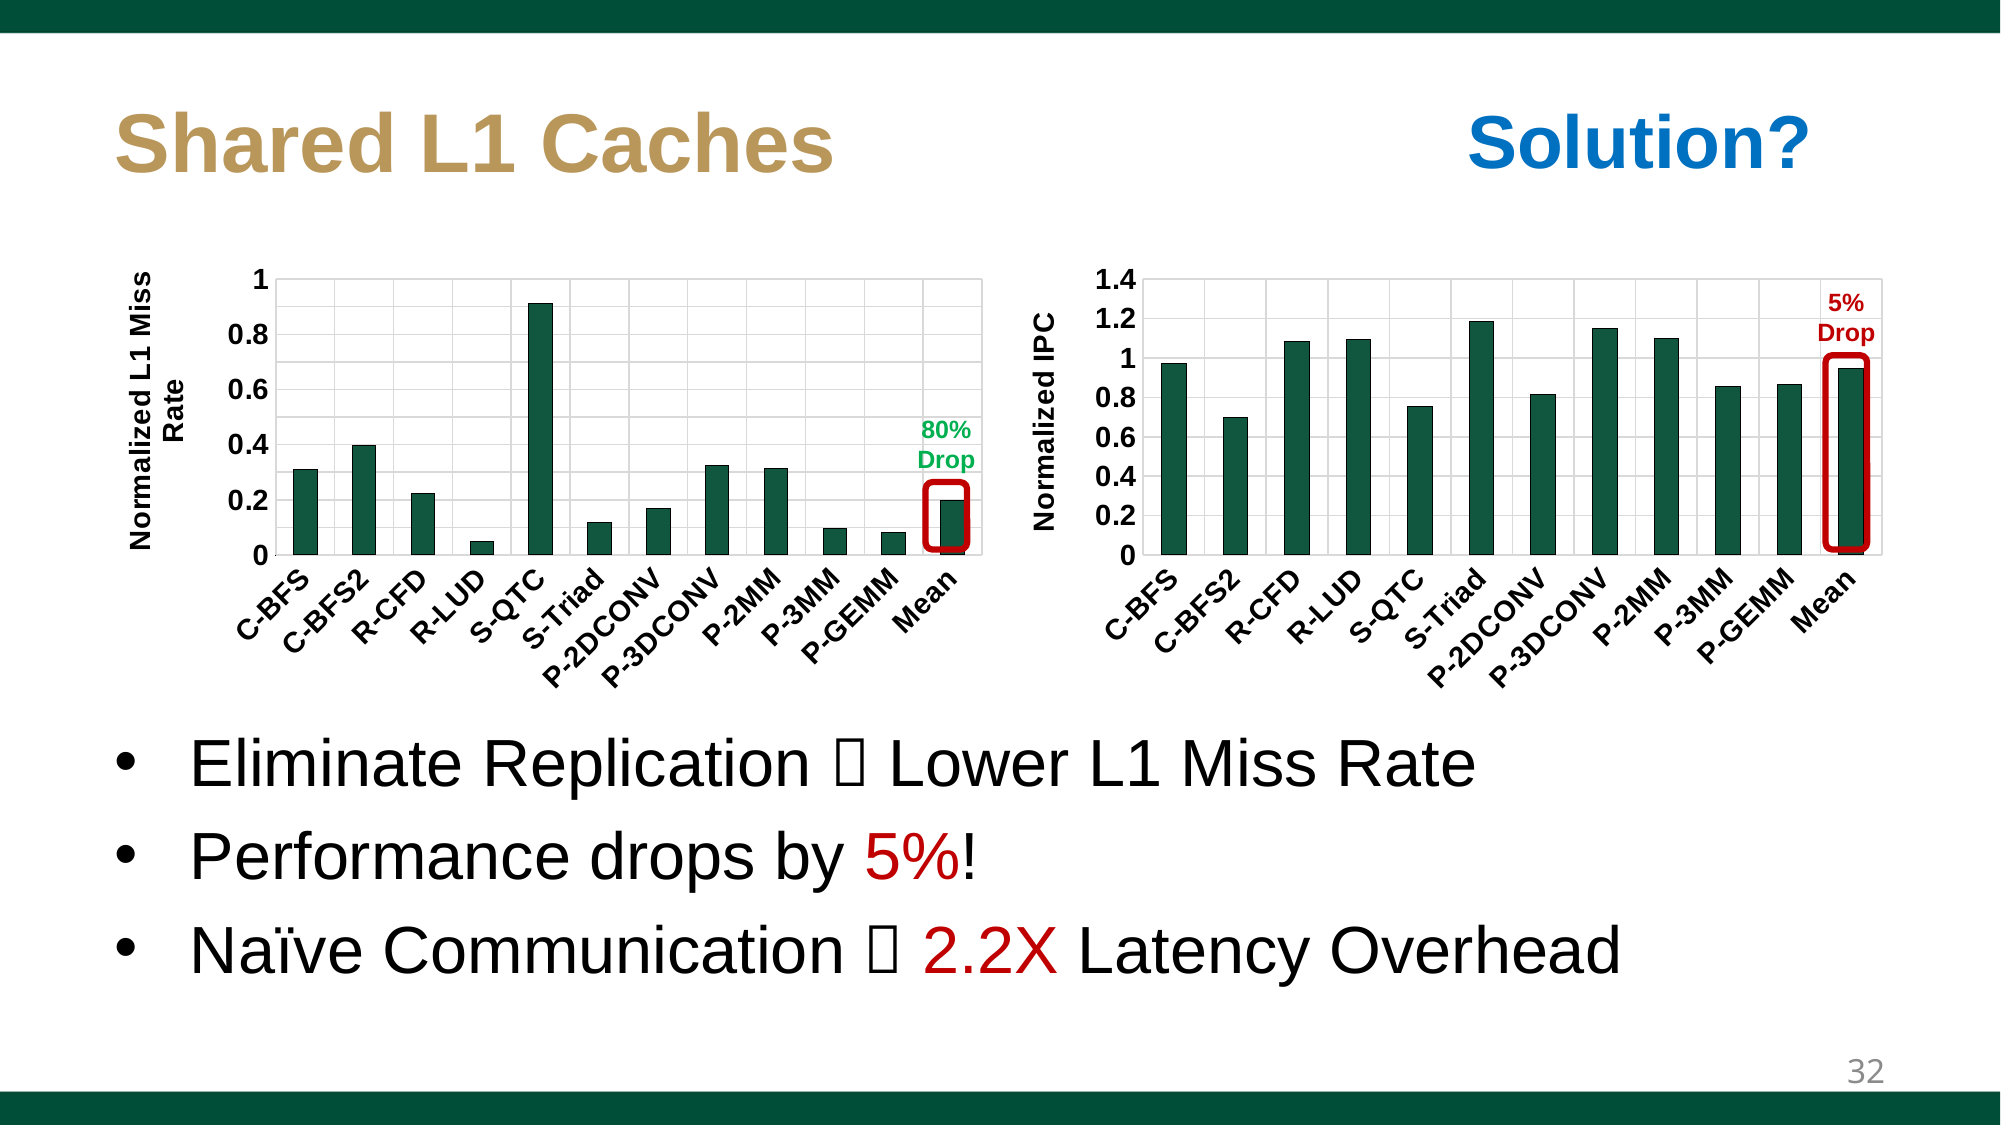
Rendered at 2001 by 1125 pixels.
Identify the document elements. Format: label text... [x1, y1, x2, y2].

footer [683, 1057, 1317, 1103]
title Shared L1 Caches [99, 45, 1900, 233]
slide_number 32 [1433, 1057, 1900, 1103]
text_box Eliminate Replication  Lower L1 Miss Rate Performance drops by 5%! Naïve Communication  2.2X Latency Overhead [99, 712, 1900, 1057]
picture [0, 0, 2001, 1125]
chart [99, 253, 1901, 704]
text_box Solution? [1452, 85, 1828, 191]
